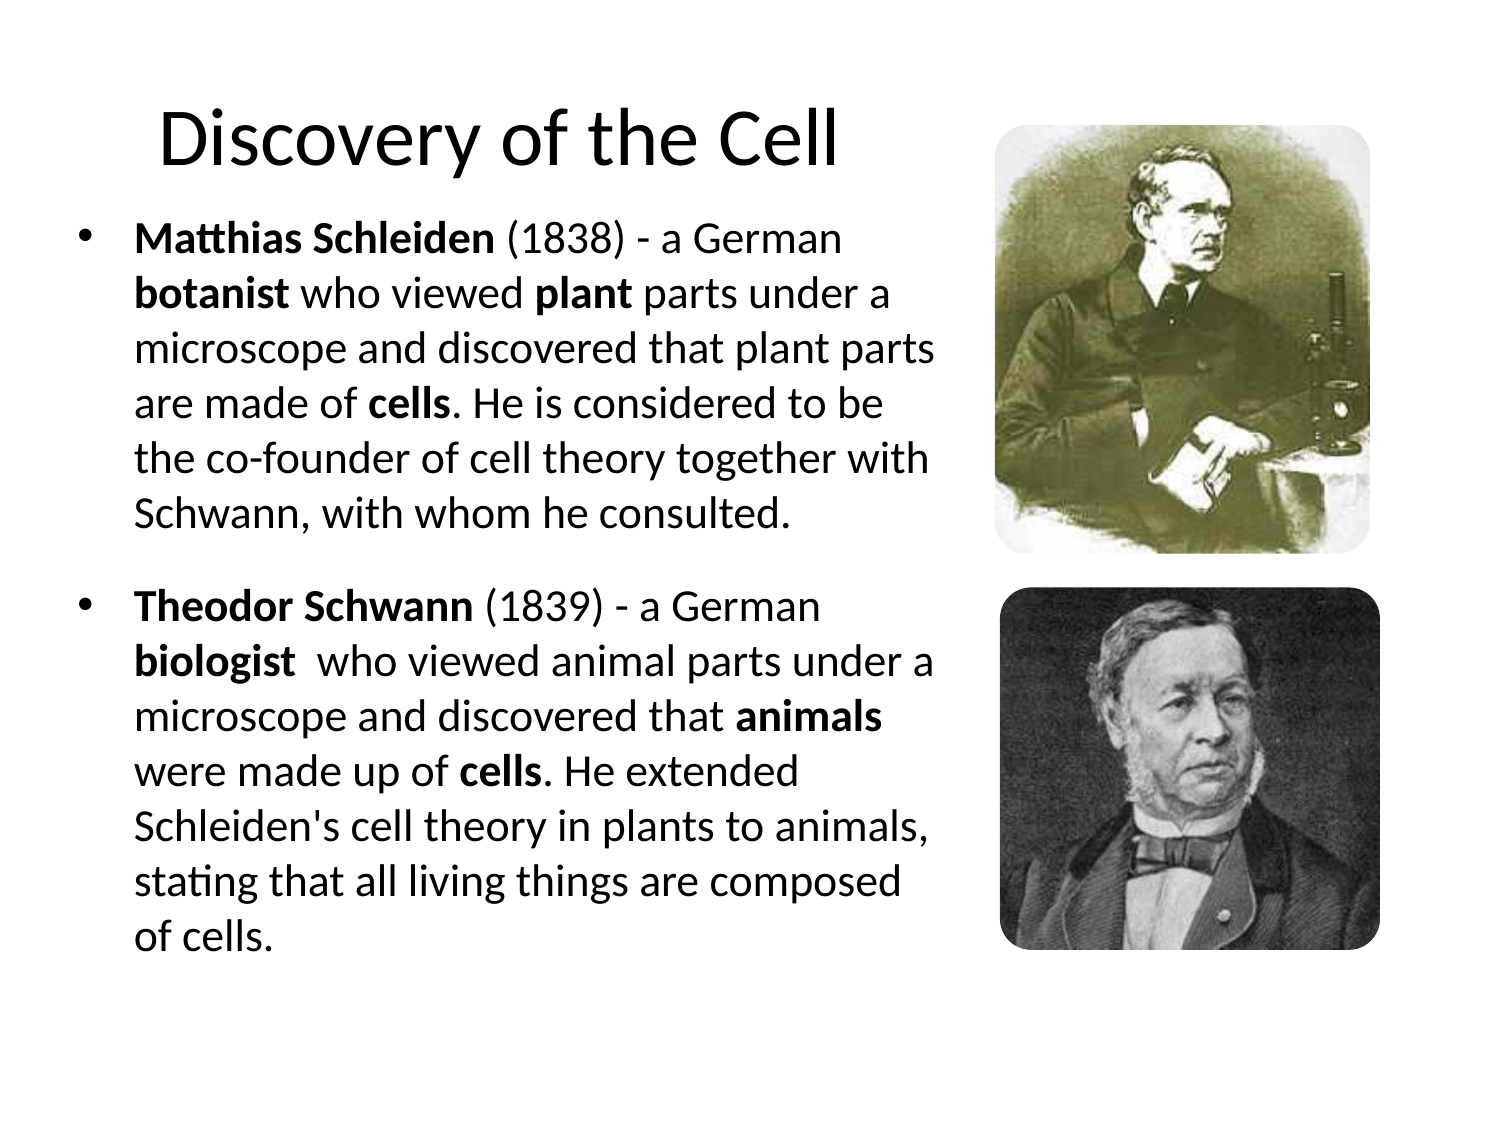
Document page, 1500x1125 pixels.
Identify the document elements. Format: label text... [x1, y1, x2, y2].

title Discovery of the Cell [87, 75, 913, 190]
picture [999, 587, 1381, 951]
list Matthias Schleiden (1838) - a German botanist who viewed plant parts under a microscope and discovered that plant parts are made of cells. He is considered to be the co-founder of cell theory together with Schwann, with whom he consulted. Theodor Schwann (1839) - a German biologist who viewed animal parts under a microscope and discovered that animals were made up of cells. He extended Schleiden's cell theory in plants to animals, stating that all living things are composed of cells. [62, 200, 963, 963]
picture [994, 124, 1371, 554]
